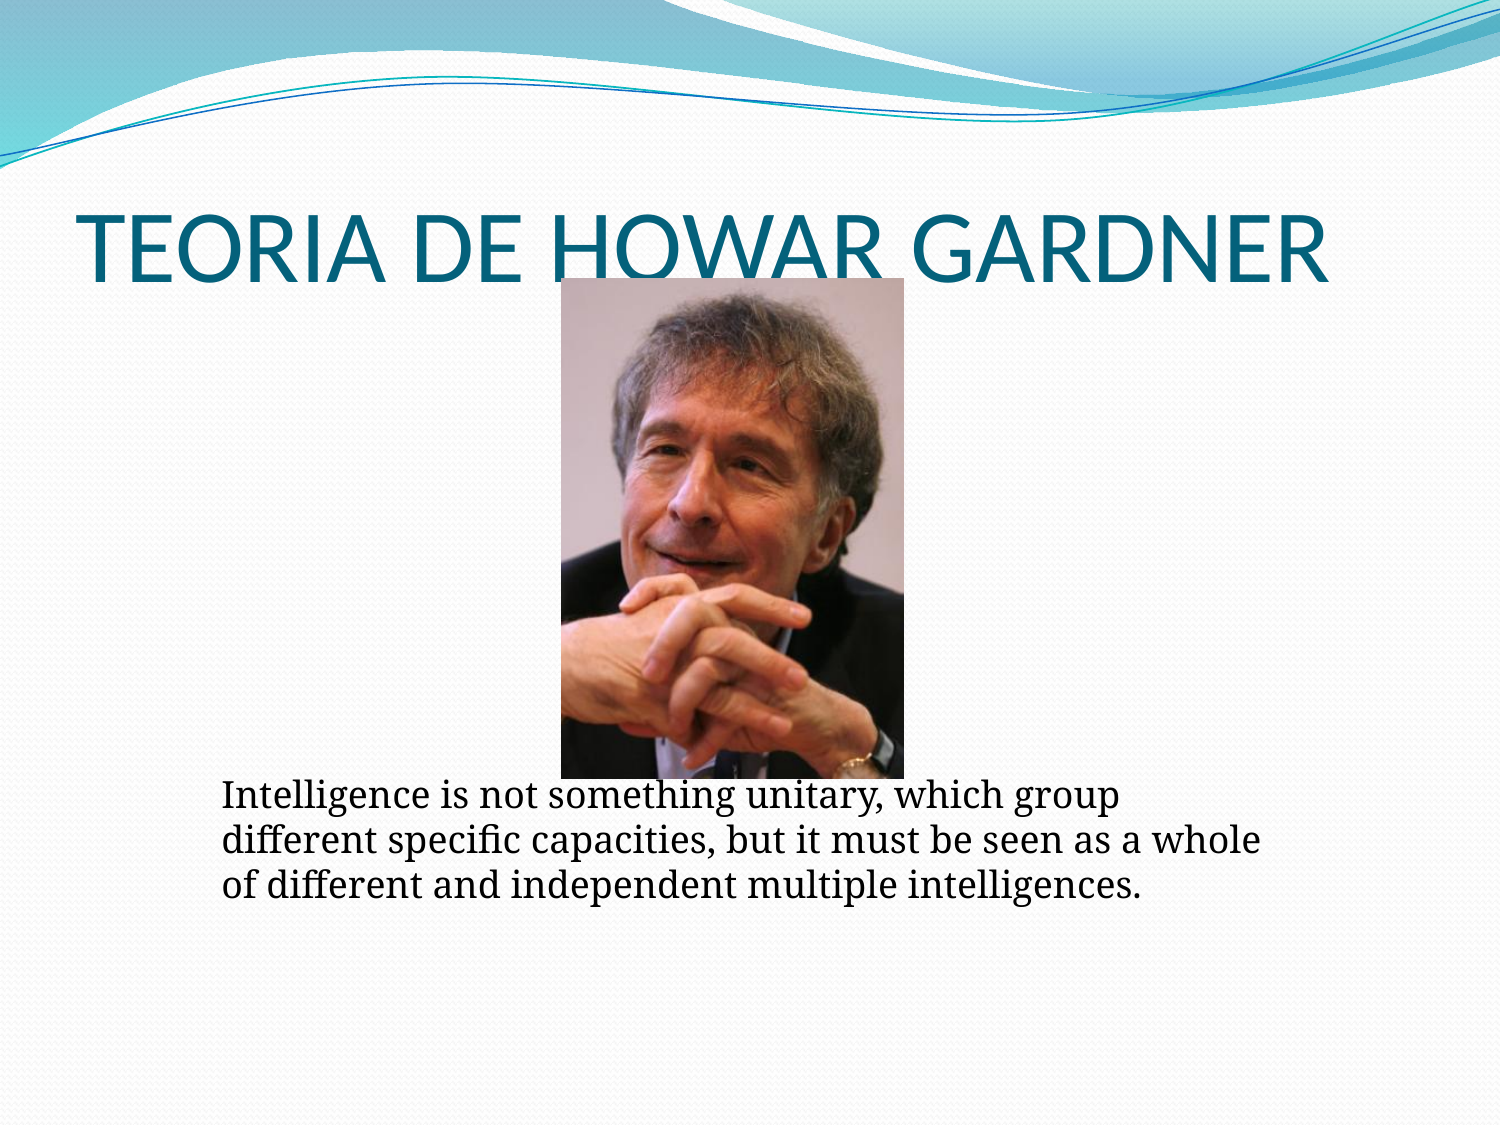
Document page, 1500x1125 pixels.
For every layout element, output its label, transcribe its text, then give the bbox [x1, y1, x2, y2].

title TEORIA DE HOWAR GARDNER [75, 115, 1438, 303]
picture [560, 278, 904, 780]
text_box Intelligence is not something unitary, which group different specific capacities, but it must be seen as a whole of different and independent multiple intelligences. [206, 763, 1294, 913]
